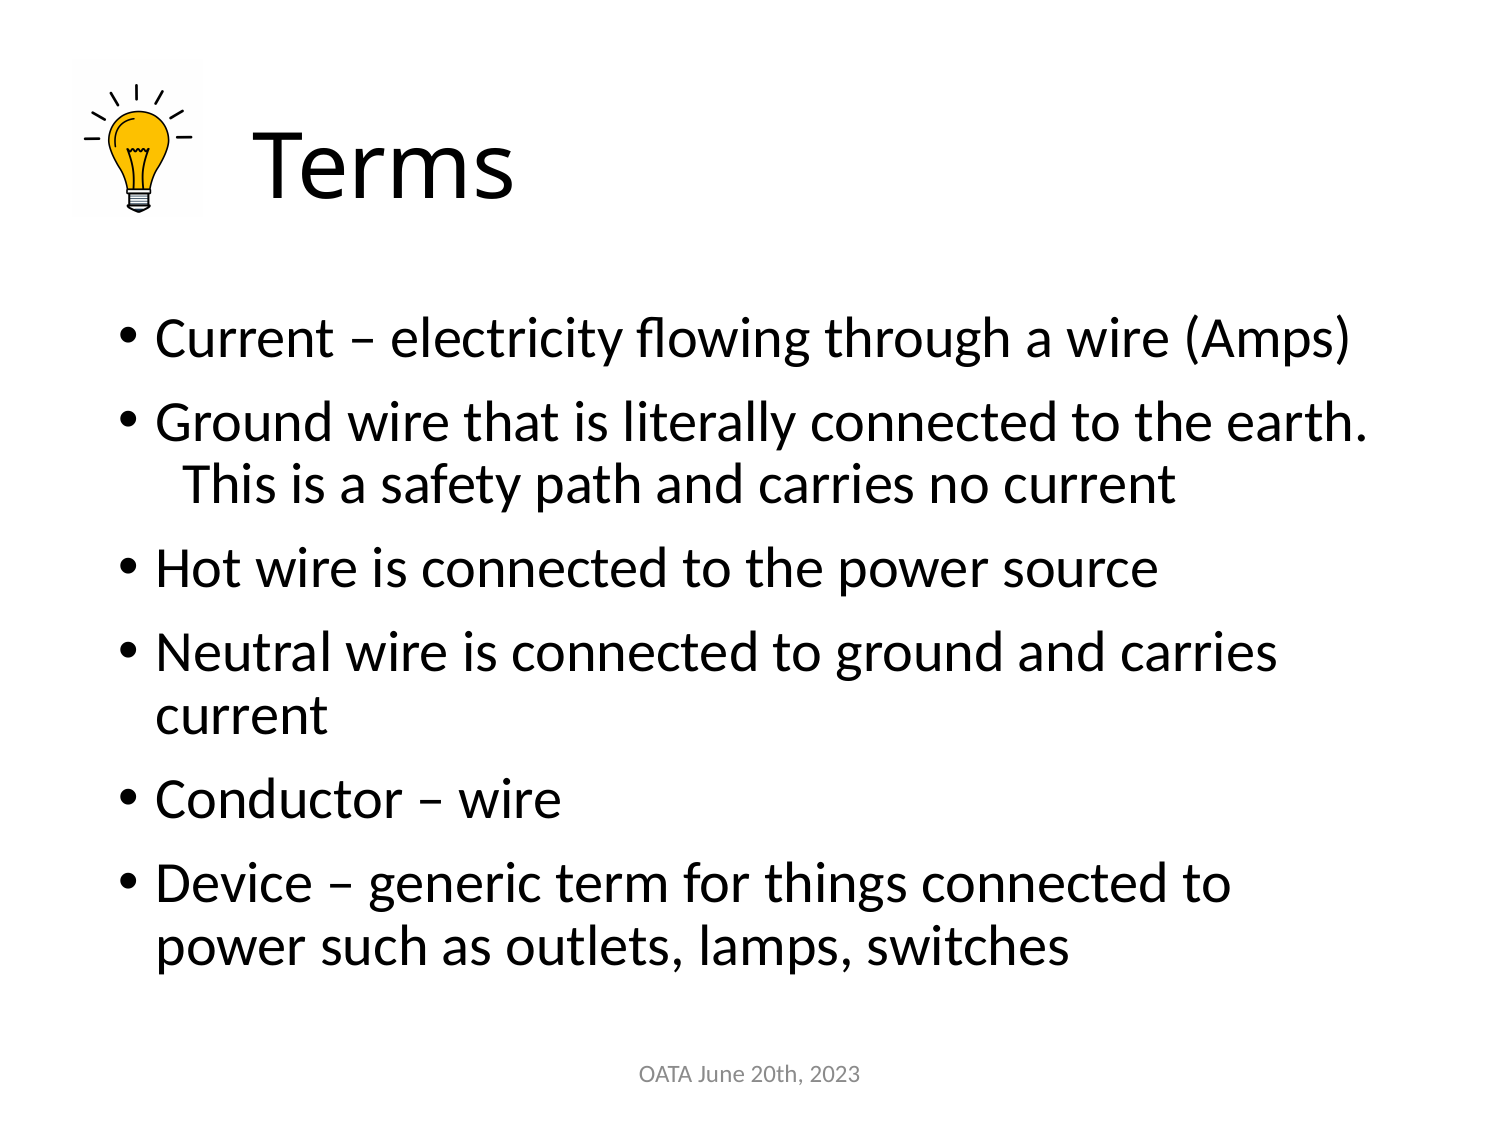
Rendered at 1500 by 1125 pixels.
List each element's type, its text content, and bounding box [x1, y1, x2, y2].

list Current – electricity flowing through a wire (Amps) Ground wire that is literally connected to the earth. This is a safety path and carries no current Hot wire is connected to the power source Neutral wire is connected to ground and carries current Conductor – wire Device – generic term for things connected to power such as outlets, lamps, switches [103, 299, 1397, 1014]
picture [72, 59, 203, 217]
title Terms [237, 59, 1397, 278]
footer OATA June 20th, 2023 [496, 1042, 1004, 1103]
